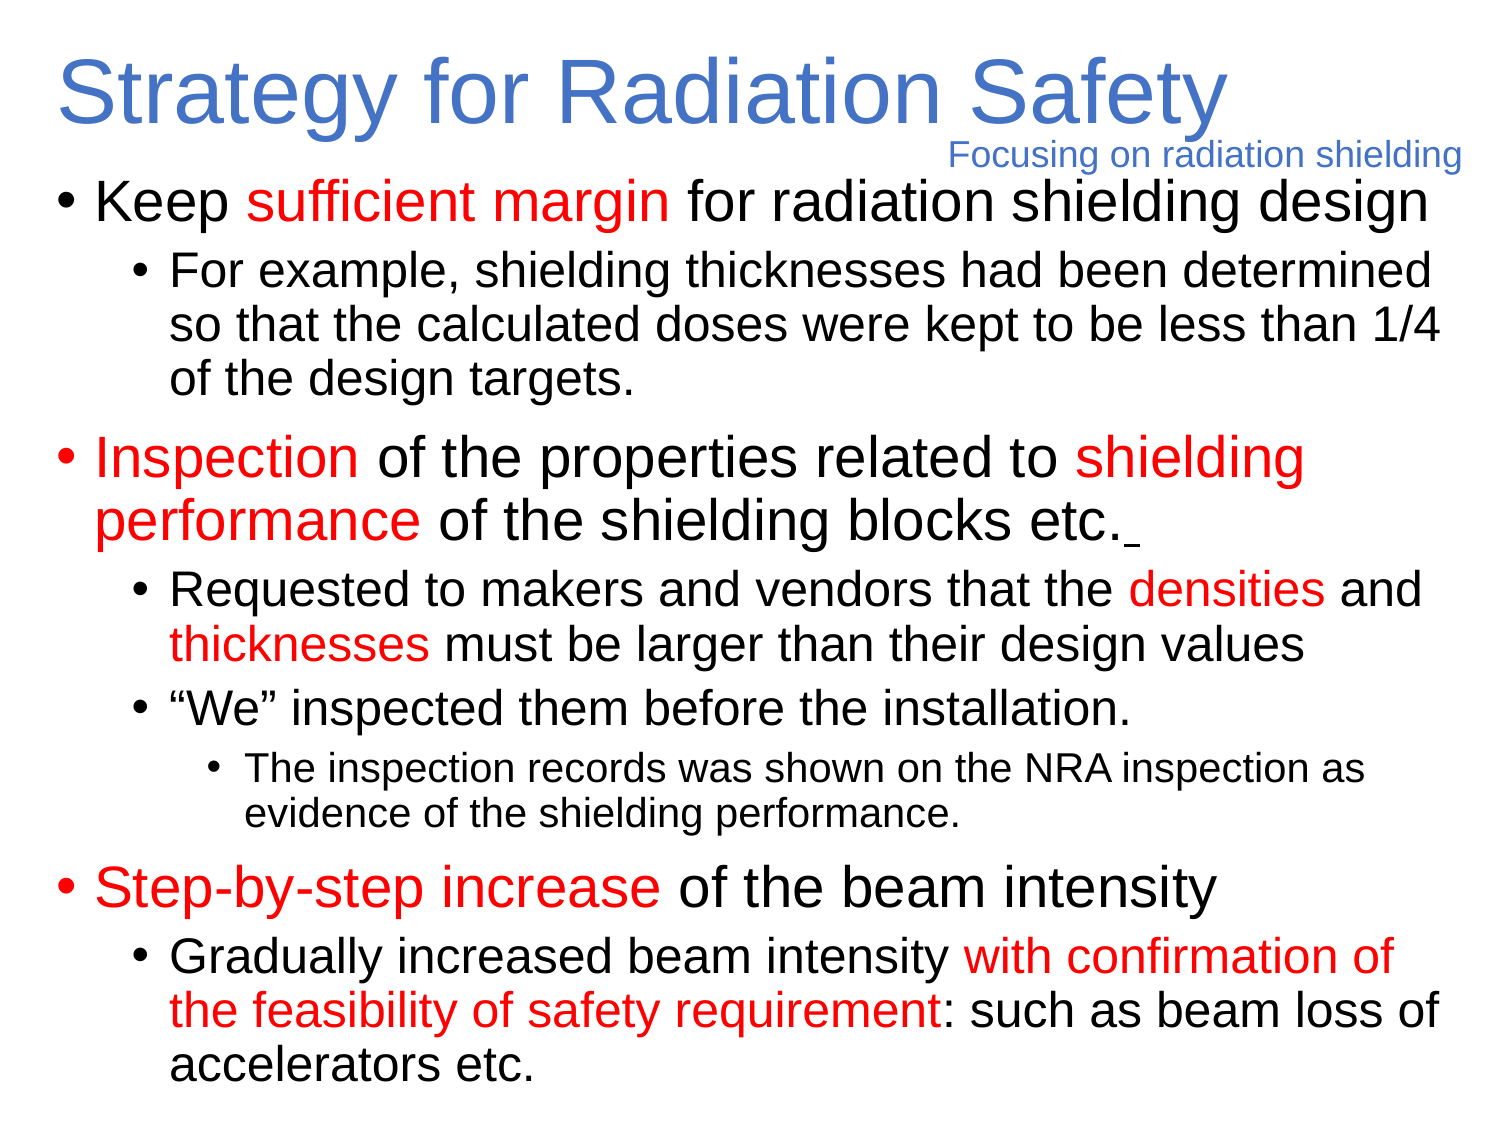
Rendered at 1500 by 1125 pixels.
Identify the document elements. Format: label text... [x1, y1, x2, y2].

title Strategy for Radiation Safety [41, 22, 1482, 163]
text_box Focusing on radiation shielding [932, 122, 1478, 183]
list Keep sufficient margin for radiation shielding design For example, shielding thicknesses had been determined so that the calculated doses were kept to be less than 1/4 of the design targets. Inspection of the properties related to shielding performance of the shielding blocks etc. Requested to makers and vendors that the densities and thicknesses must be larger than their design values “We” inspected them before the installation. The inspection records was shown on the NRA inspection as evidence of the shielding performance. Step-by-step increase of the beam intensity Gradually increased beam intensity with confirmation of the feasibility of safety requirement: such as beam loss of accelerators etc. [41, 163, 1482, 1116]
